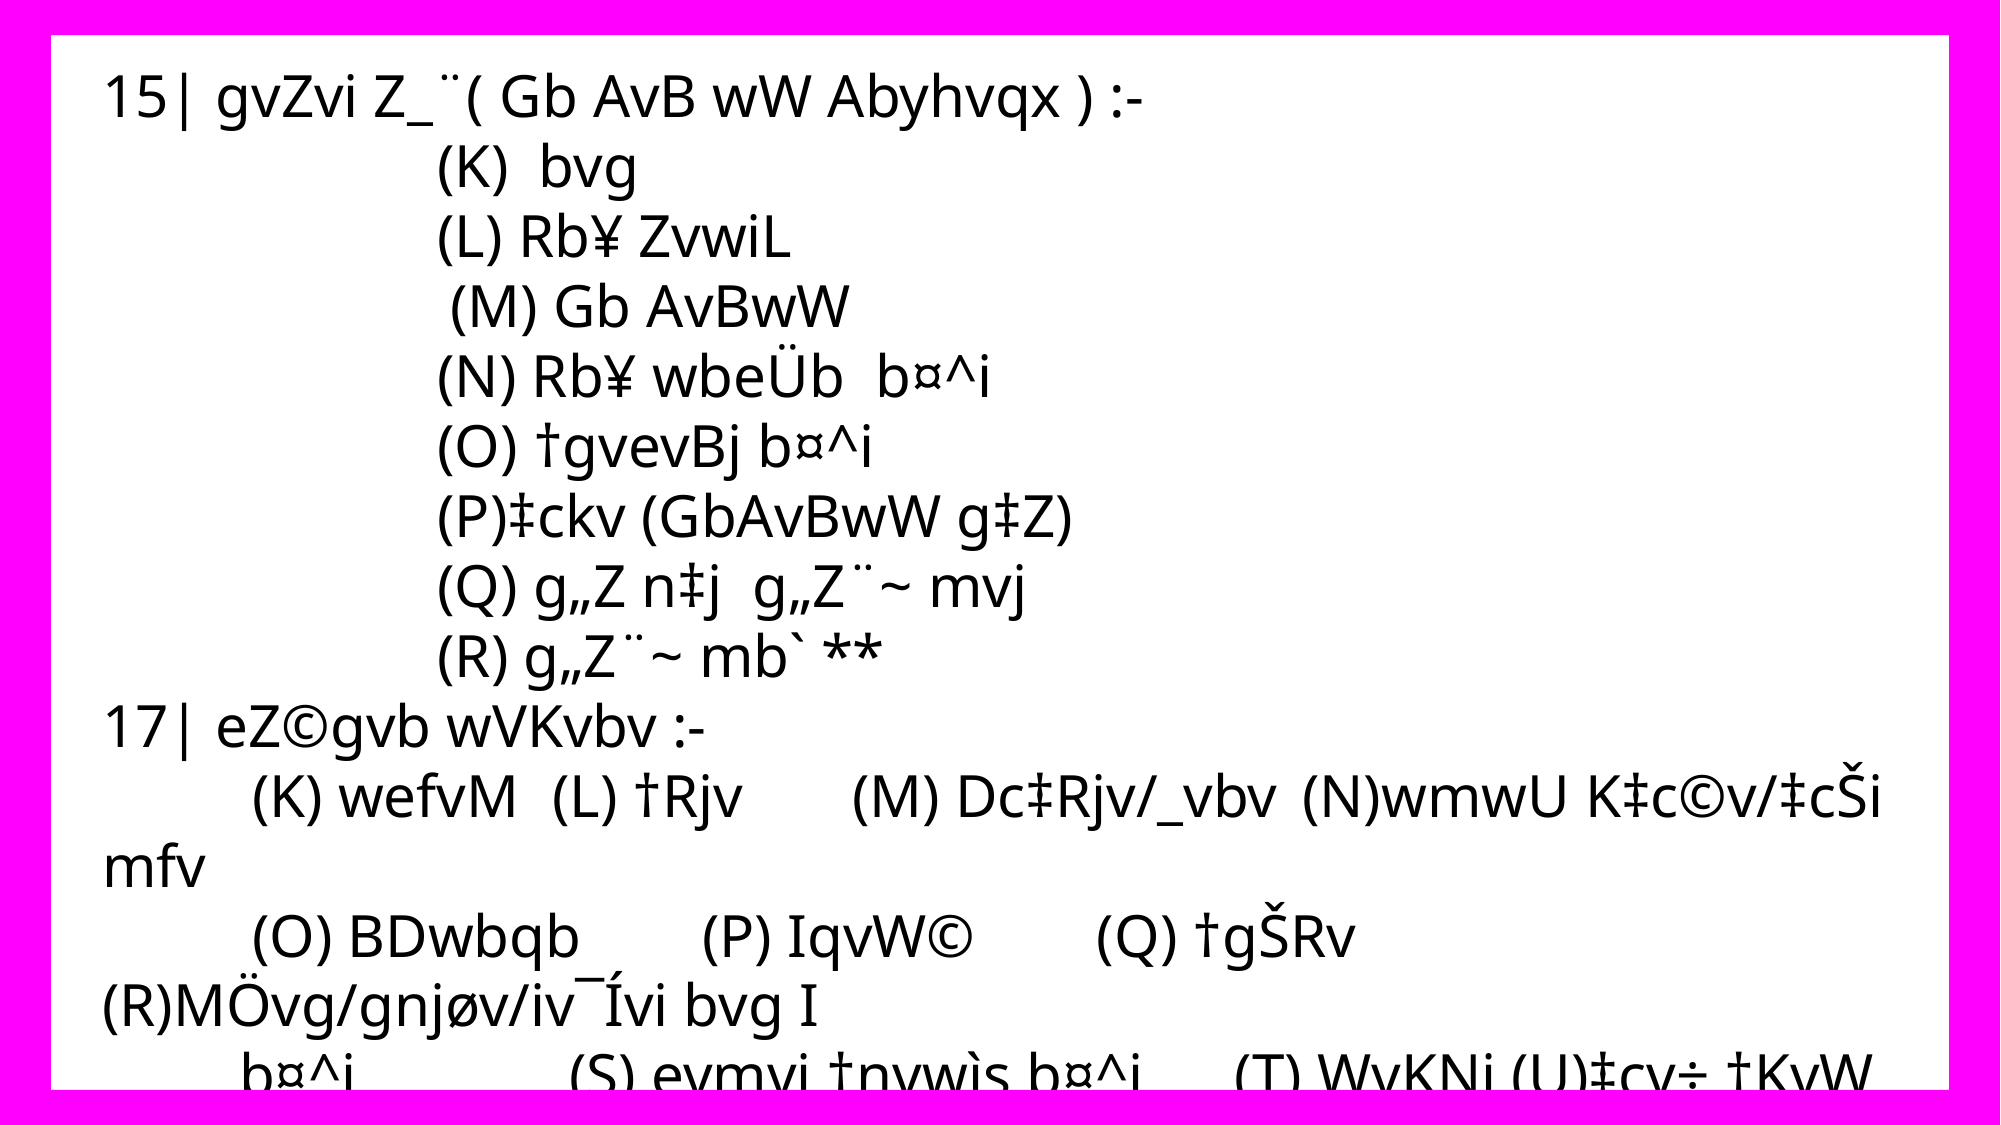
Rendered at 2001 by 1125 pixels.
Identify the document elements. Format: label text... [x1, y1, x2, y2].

text_box 15| gvZvi Z_¨( Gb AvB wW Abyhvqx ) :- (K) bvg (L) Rb¥ ZvwiL (M) Gb AvBwW (N) Rb¥ wbeÜb b¤^i (O) †gvevBj b¤^i (P)‡ckv (GbAvBwW g‡Z) (Q) g„Z n‡j g„Z¨~ mvj (R) g„Z¨~ mb` ** 17| eZ©gvb wVKvbv :- (K) wefvM (L) †Rjv (M) Dc‡Rjv/_vbv (N)wmwU K‡c©v/‡cŠi mfv (O) BDwbqb (P) IqvW© (Q) †gŠRv (R)MÖvg/gnjøv/iv¯Ívi bvg I b¤^i (S) evmvi †nvwìs b¤^i (T) WvKNi (U)‡cv÷ †KvW [87, 51, 1901, 1089]
text_box [0, 0, 2000, 1125]
